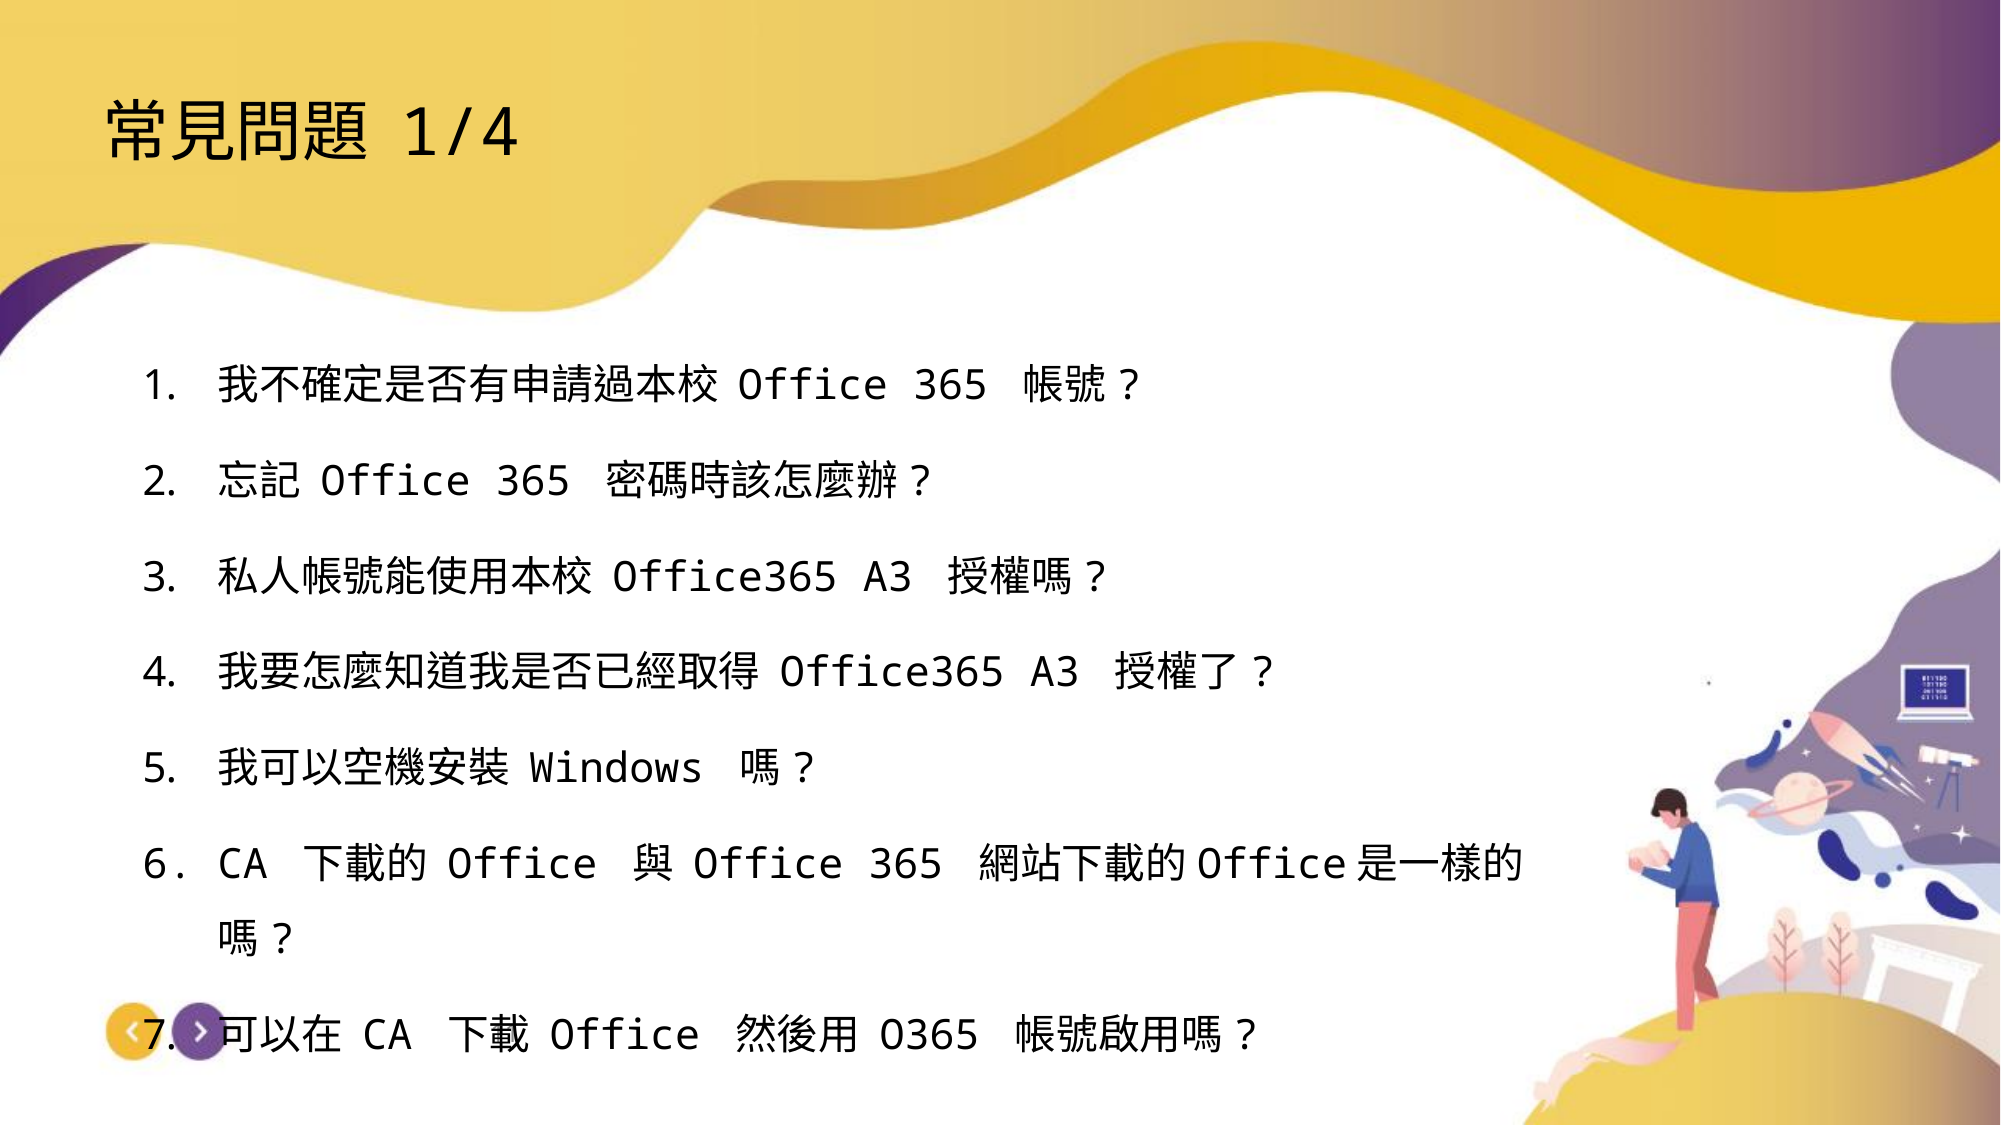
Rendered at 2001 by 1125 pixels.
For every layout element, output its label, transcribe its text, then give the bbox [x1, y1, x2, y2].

list 我不確定是否有申請過本校 Office 365 帳號? 忘記 Office 365 密碼時該怎麼辦? 私人帳號能使用本校 Office365 A3 授權嗎? 我要怎麼知道我是否已經取得 Office365 A3 授權了? 我可以空機安裝 Windows 嗎? CA 下載的 Office 與 Office 365 網站下載的Office是一樣的嗎? 可以在 CA 下載 Office 然後用 O365 帳號啟用嗎? [128, 325, 1563, 978]
picture [0, 0, 2001, 1125]
list 常見問題 1/4 [87, 90, 761, 170]
